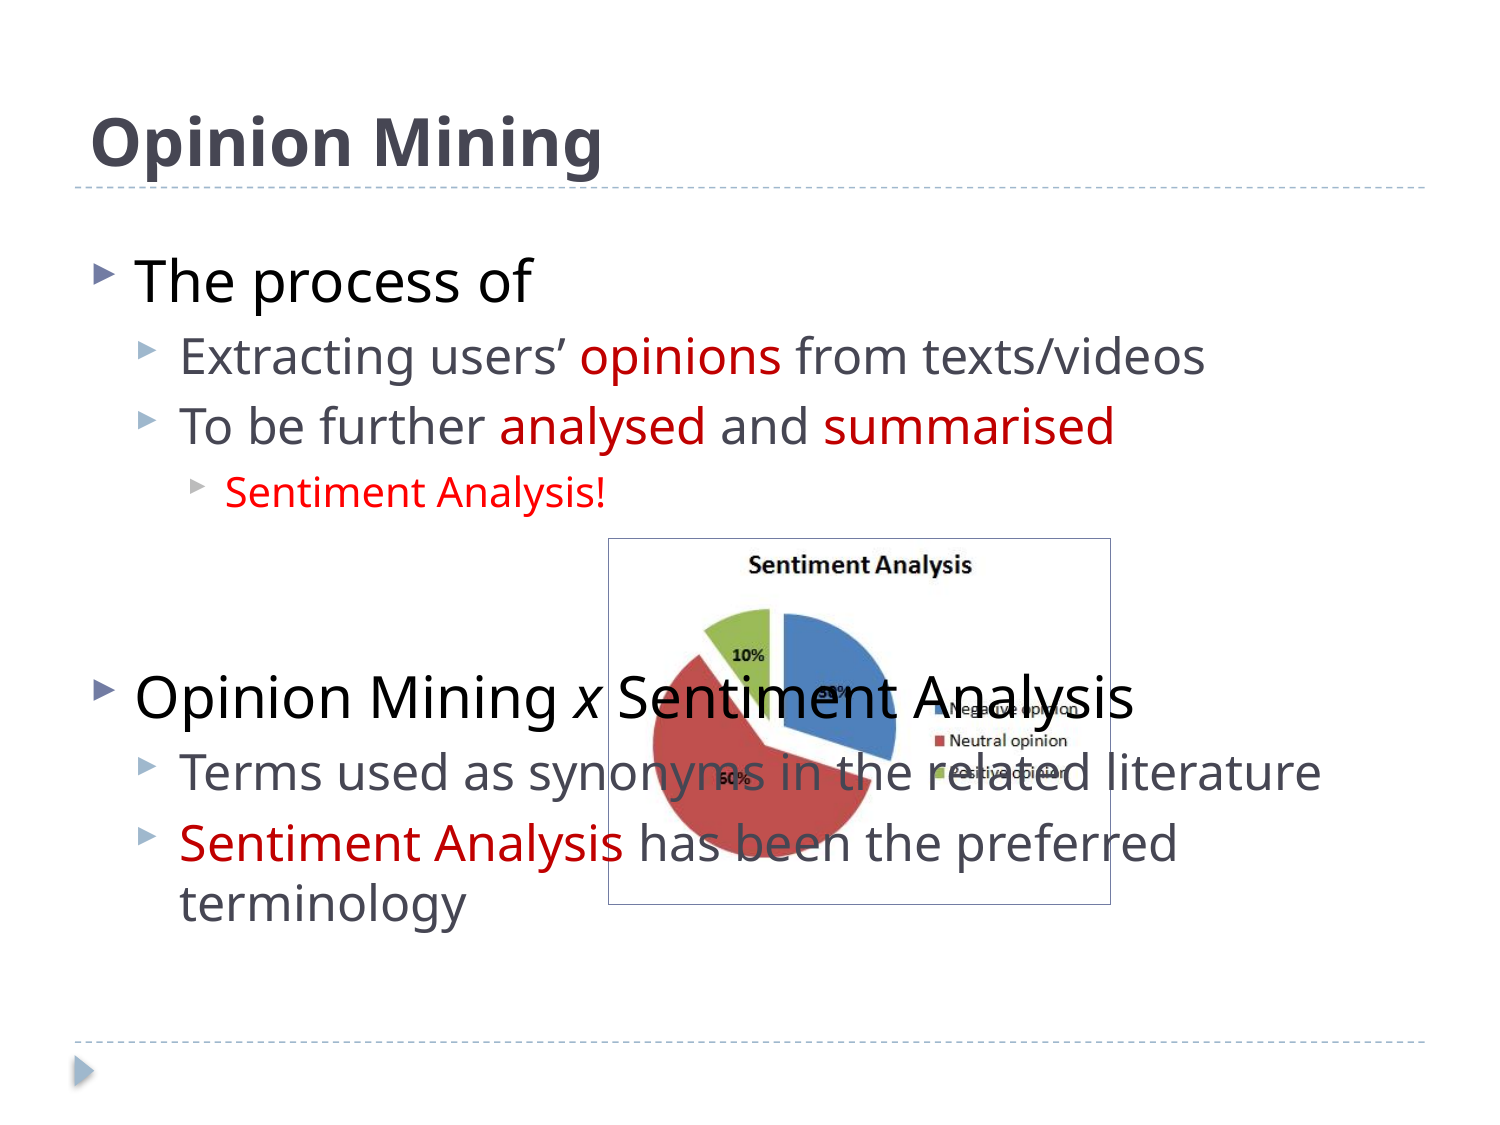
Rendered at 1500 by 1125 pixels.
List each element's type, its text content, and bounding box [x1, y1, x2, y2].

picture [607, 538, 1111, 905]
list The process of Extracting users’ opinions from texts/videos To be further analysed and summarised Sentiment Analysis! Opinion Mining x Sentiment Analysis Terms used as synonyms in the related literature Sentiment Analysis has been the preferred terminology [75, 236, 1425, 1047]
title Opinion Mining [75, 24, 1425, 188]
